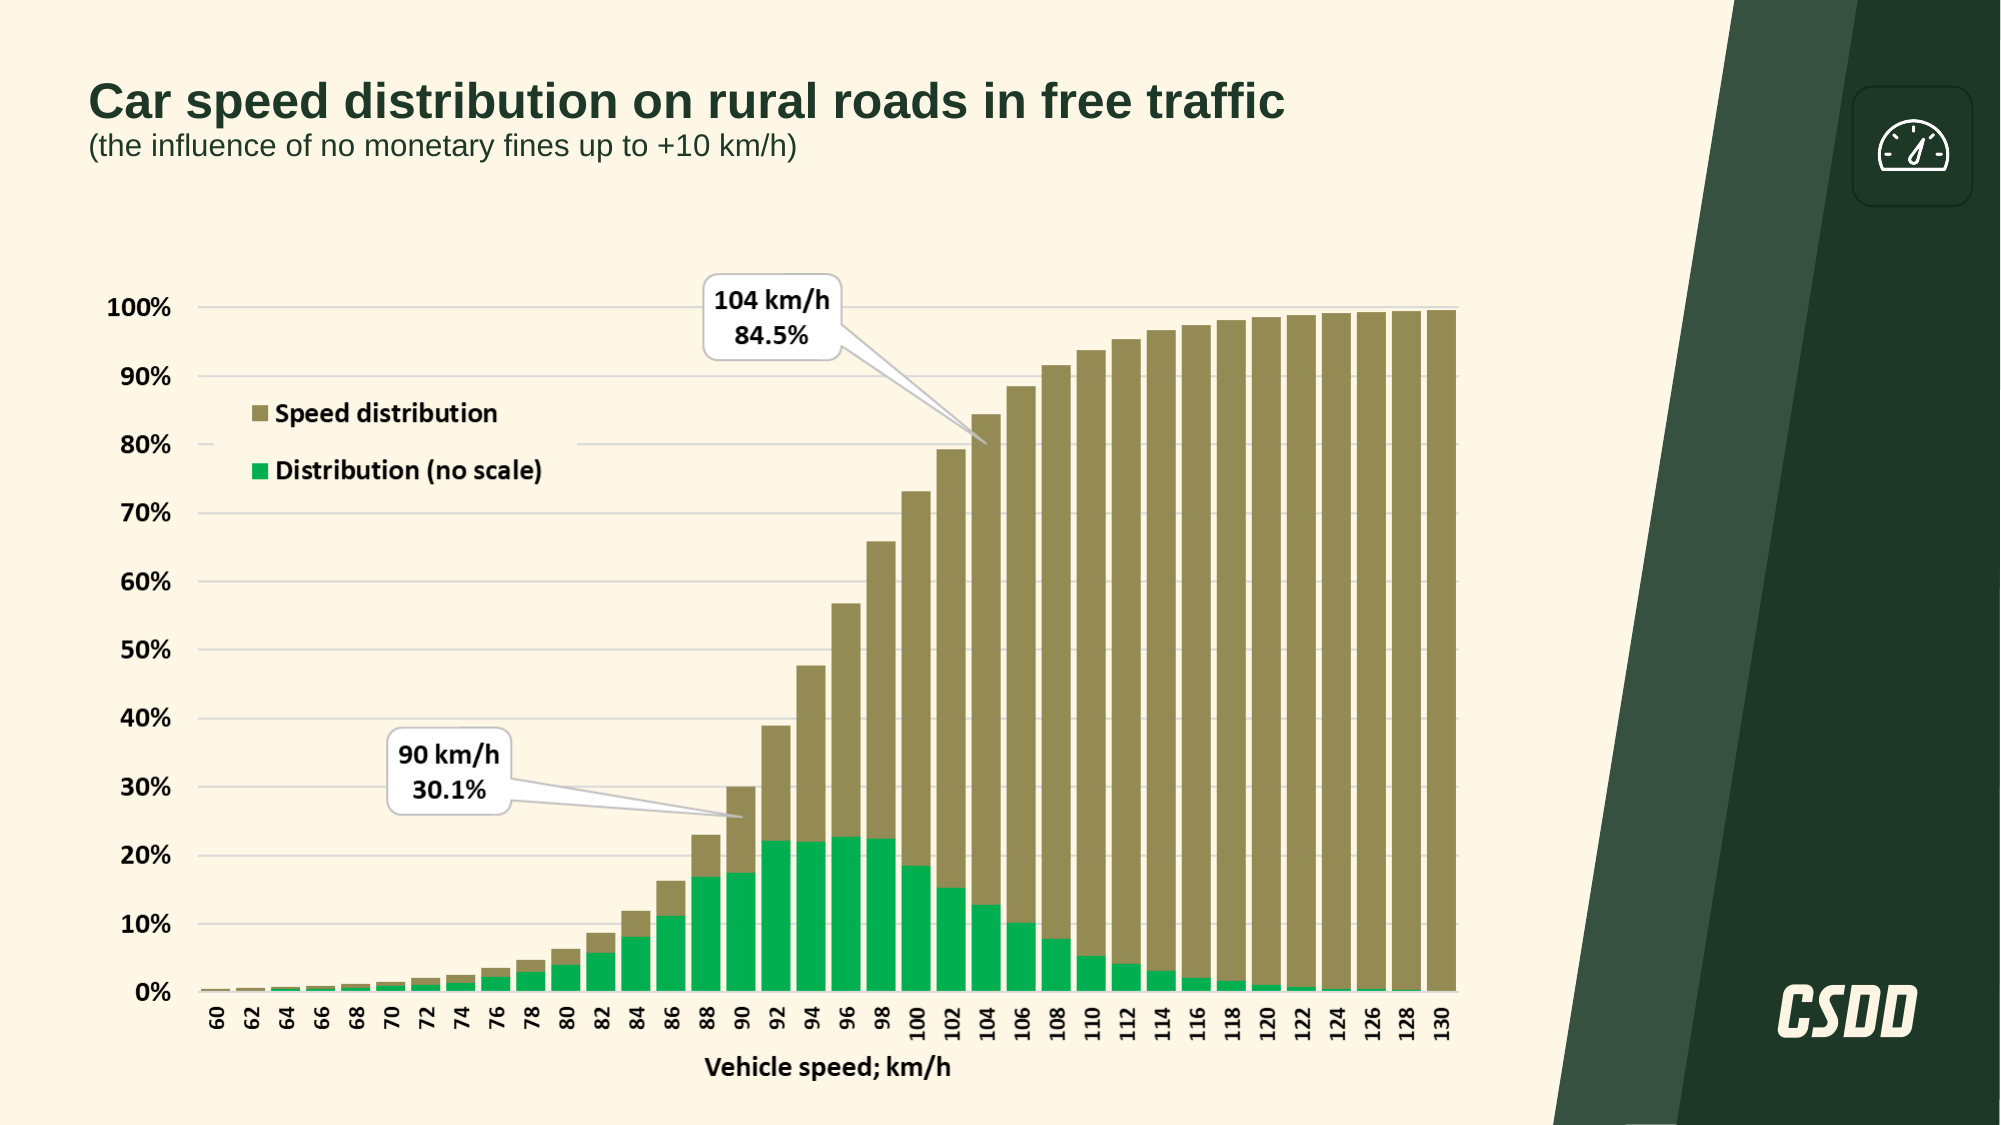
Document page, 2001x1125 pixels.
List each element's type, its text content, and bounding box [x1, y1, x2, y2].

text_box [1852, 86, 1973, 207]
picture [102, 210, 1541, 1104]
picture [1747, 955, 1948, 1067]
title Car speed distribution on rural roads in free traffic (the influence of no monetary fines up to +10 km/h) [73, 66, 1660, 171]
